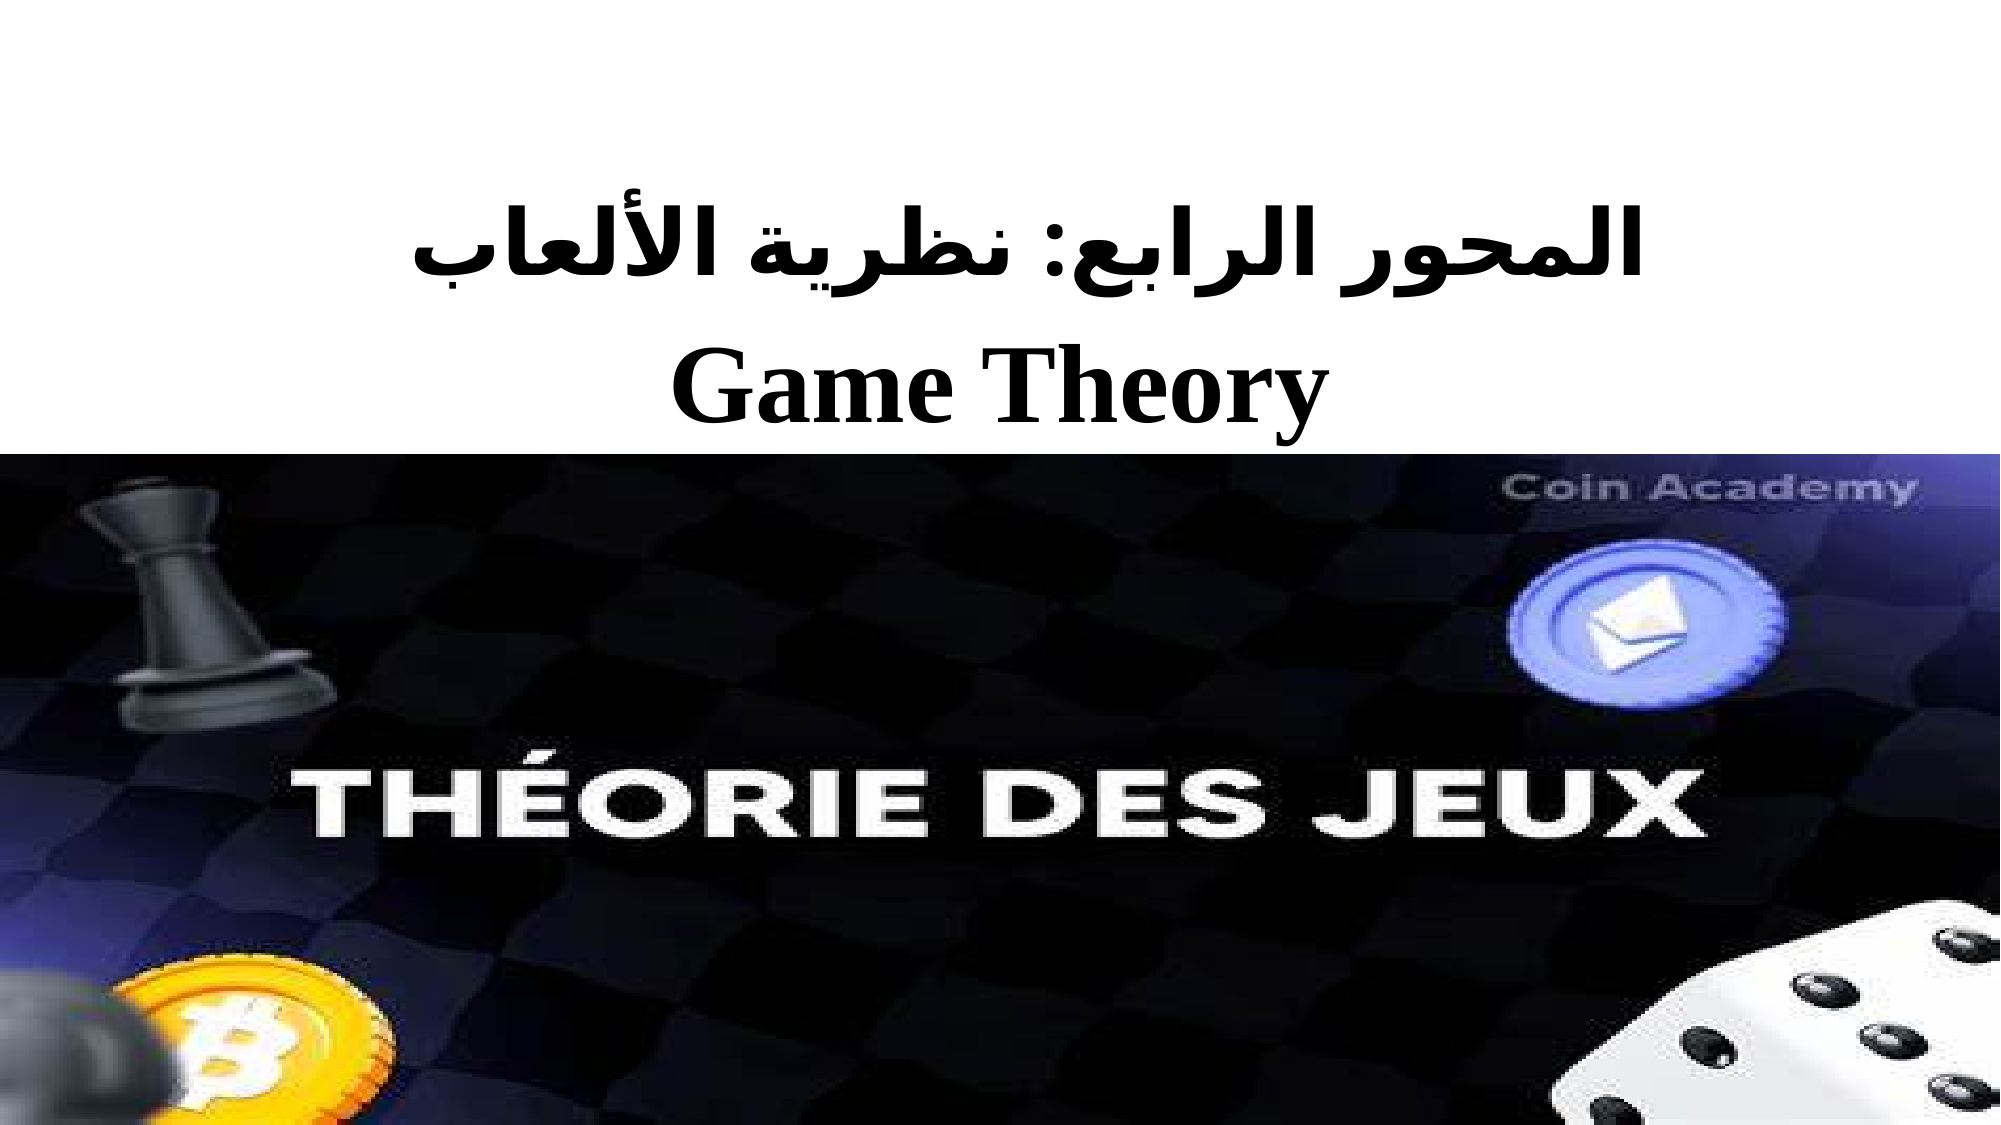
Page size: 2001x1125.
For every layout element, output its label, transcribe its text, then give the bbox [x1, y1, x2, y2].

picture [0, 454, 2000, 1125]
text_box Game Theory [417, 303, 1583, 453]
title المحور الرابع: نظرية الألعاب [373, 78, 1685, 304]
